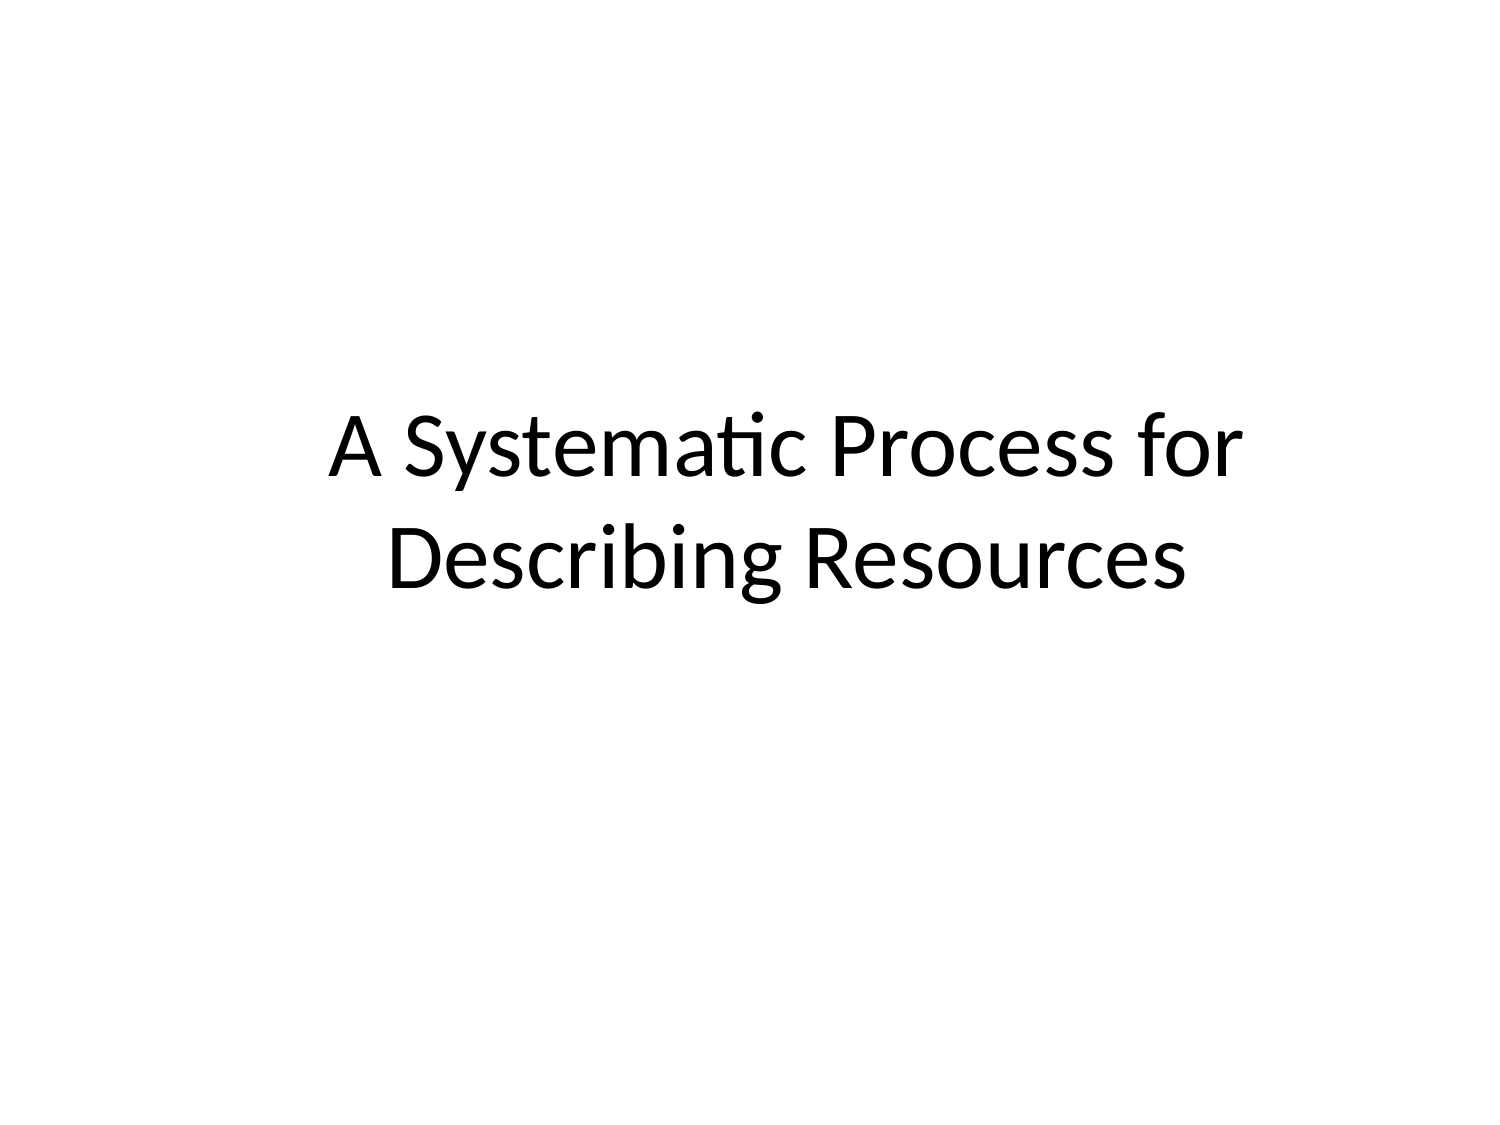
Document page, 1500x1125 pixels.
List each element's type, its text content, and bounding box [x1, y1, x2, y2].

title A Systematic Process for Describing Resources [150, 375, 1425, 617]
